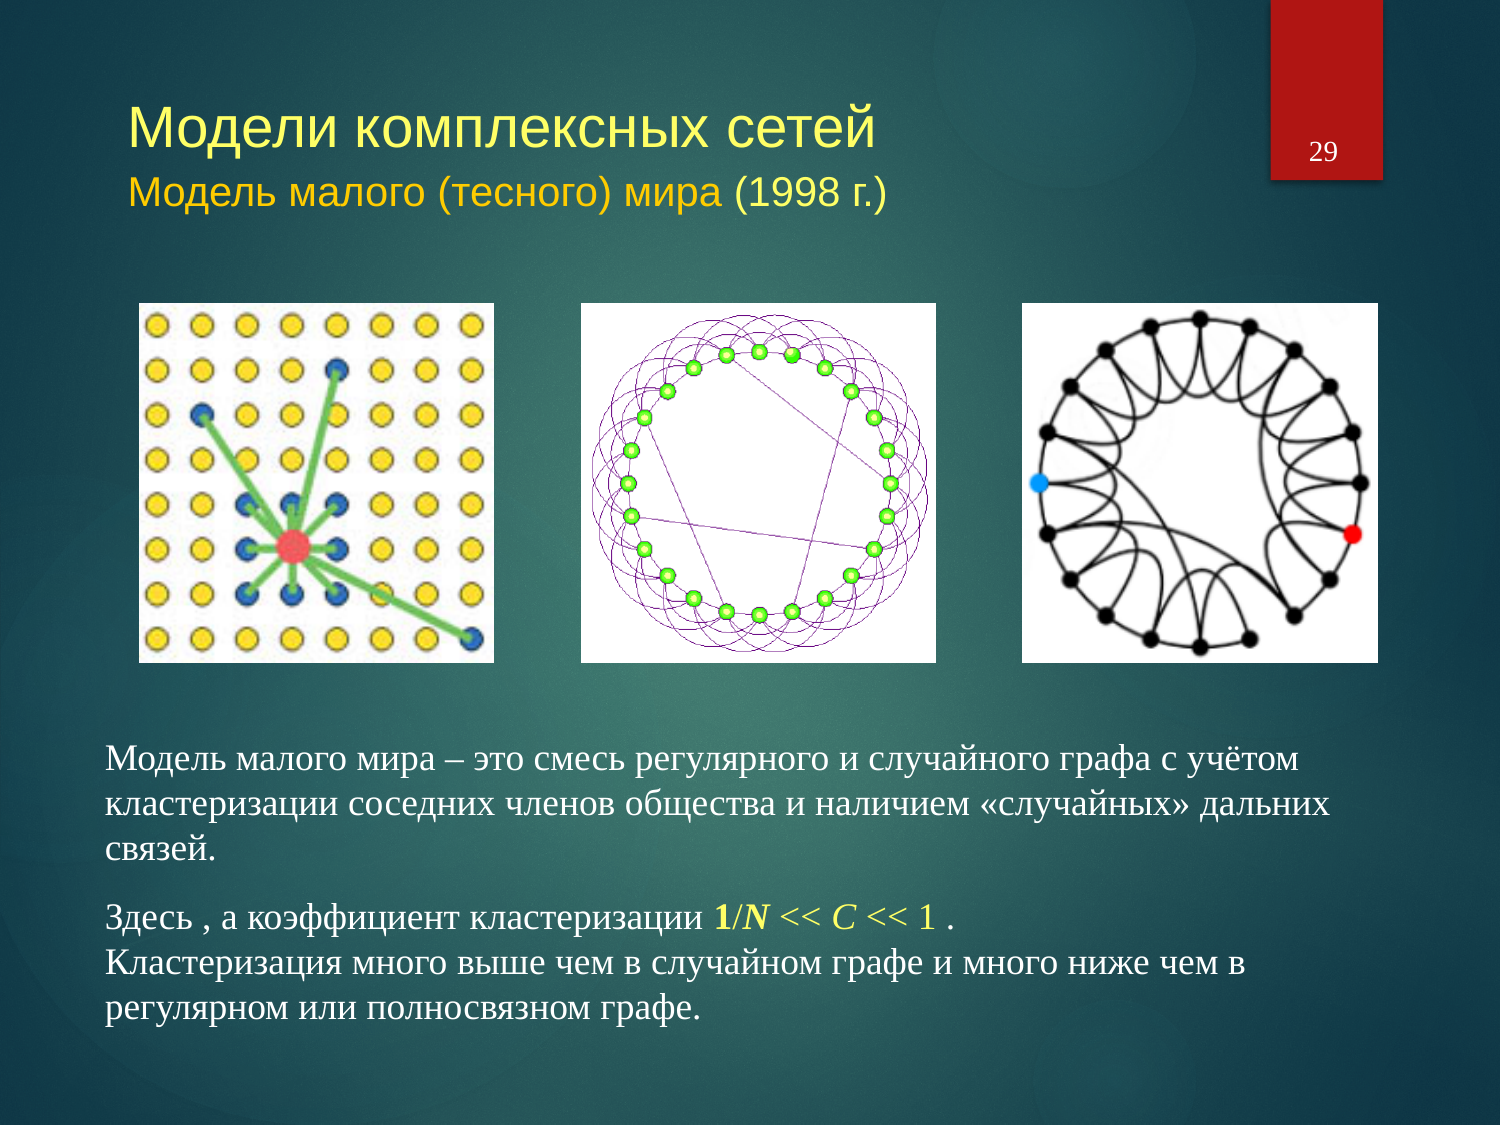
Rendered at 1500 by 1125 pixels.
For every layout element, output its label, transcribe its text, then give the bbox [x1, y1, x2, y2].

picture [139, 303, 494, 663]
title Модели комплексных сетей Модель малого (тесного) мира (1998 г.) [112, 75, 1263, 225]
picture [1021, 303, 1378, 663]
picture [581, 303, 937, 663]
slide_number 29 [1271, 48, 1375, 175]
